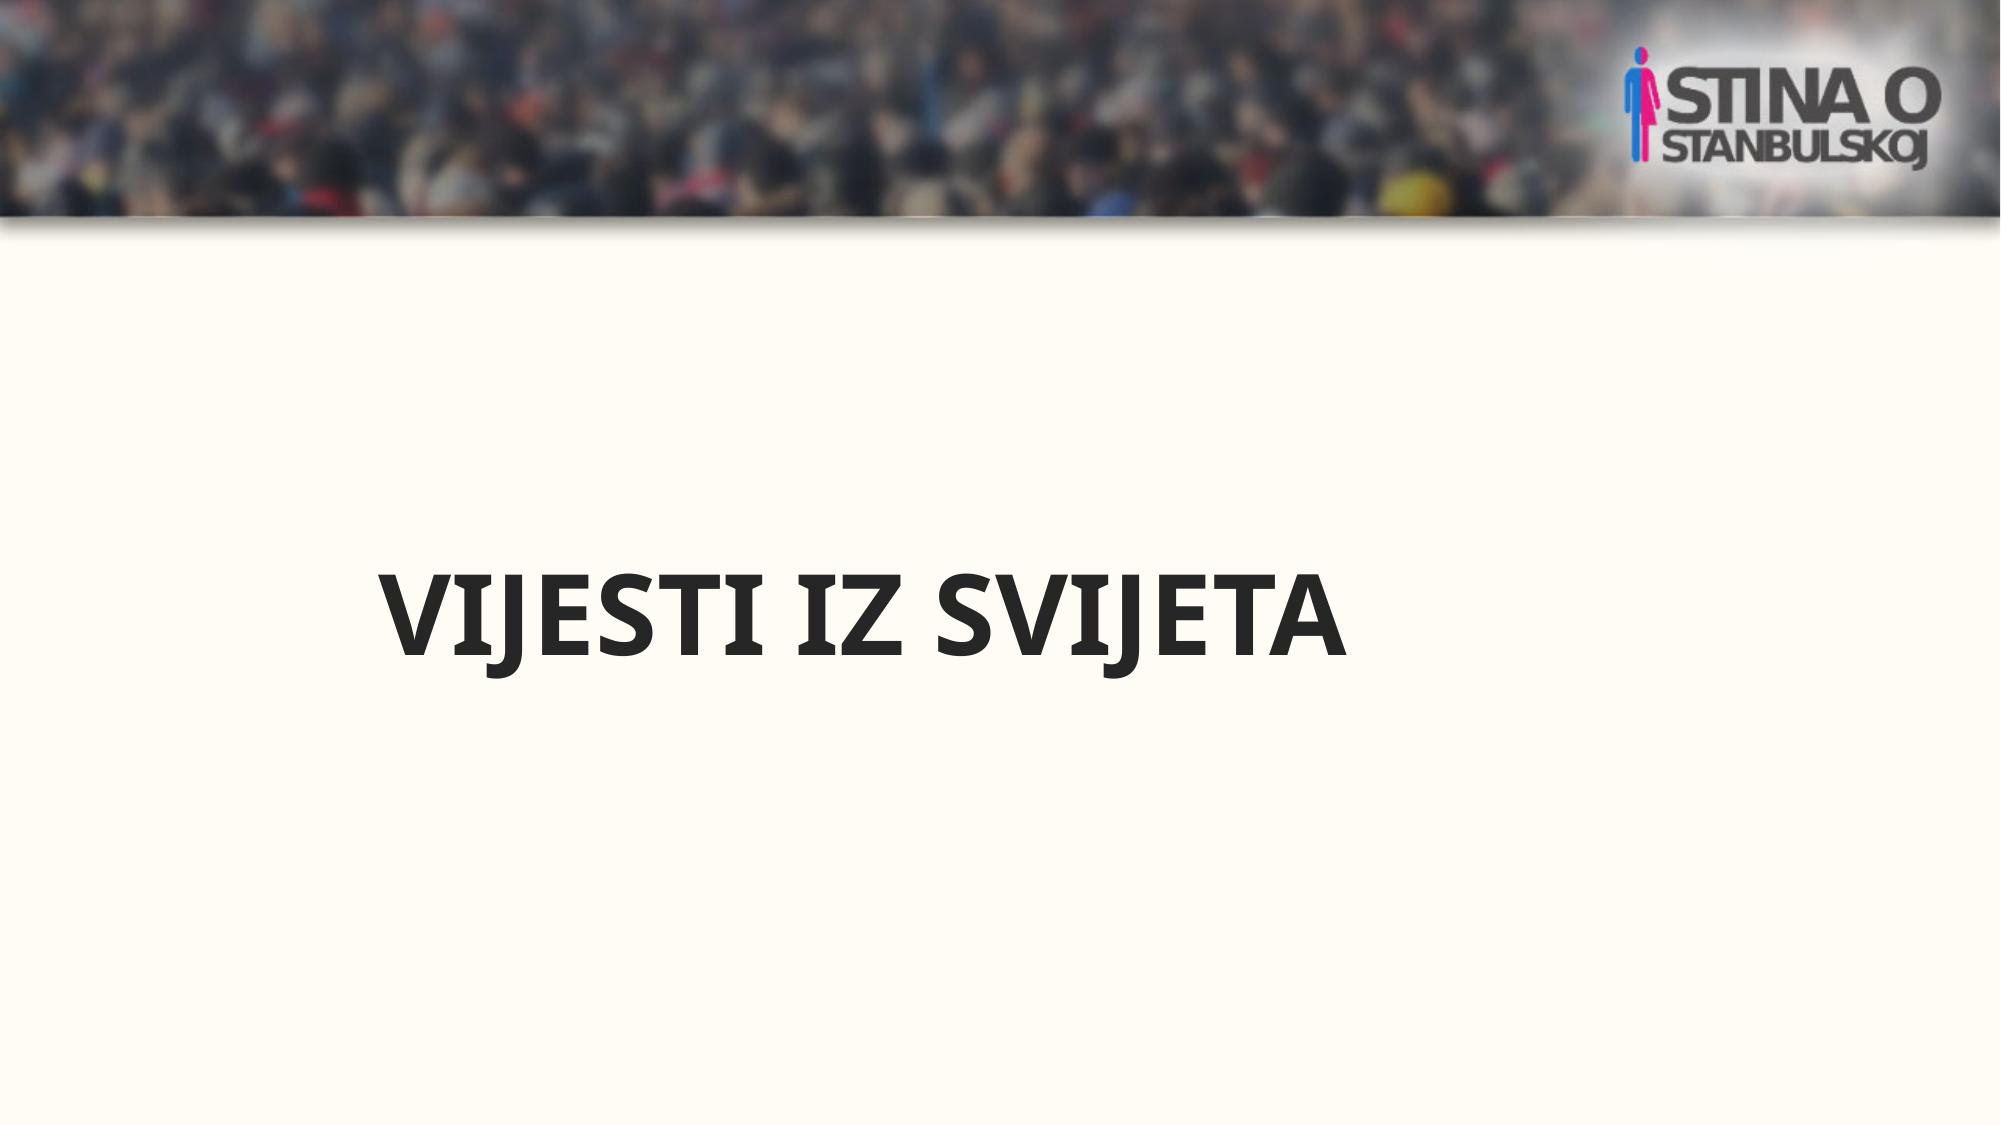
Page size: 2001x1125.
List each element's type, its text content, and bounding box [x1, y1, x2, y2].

picture [0, 0, 2001, 1125]
title VIJESTI IZ SVIJETA [44, 448, 1650, 840]
